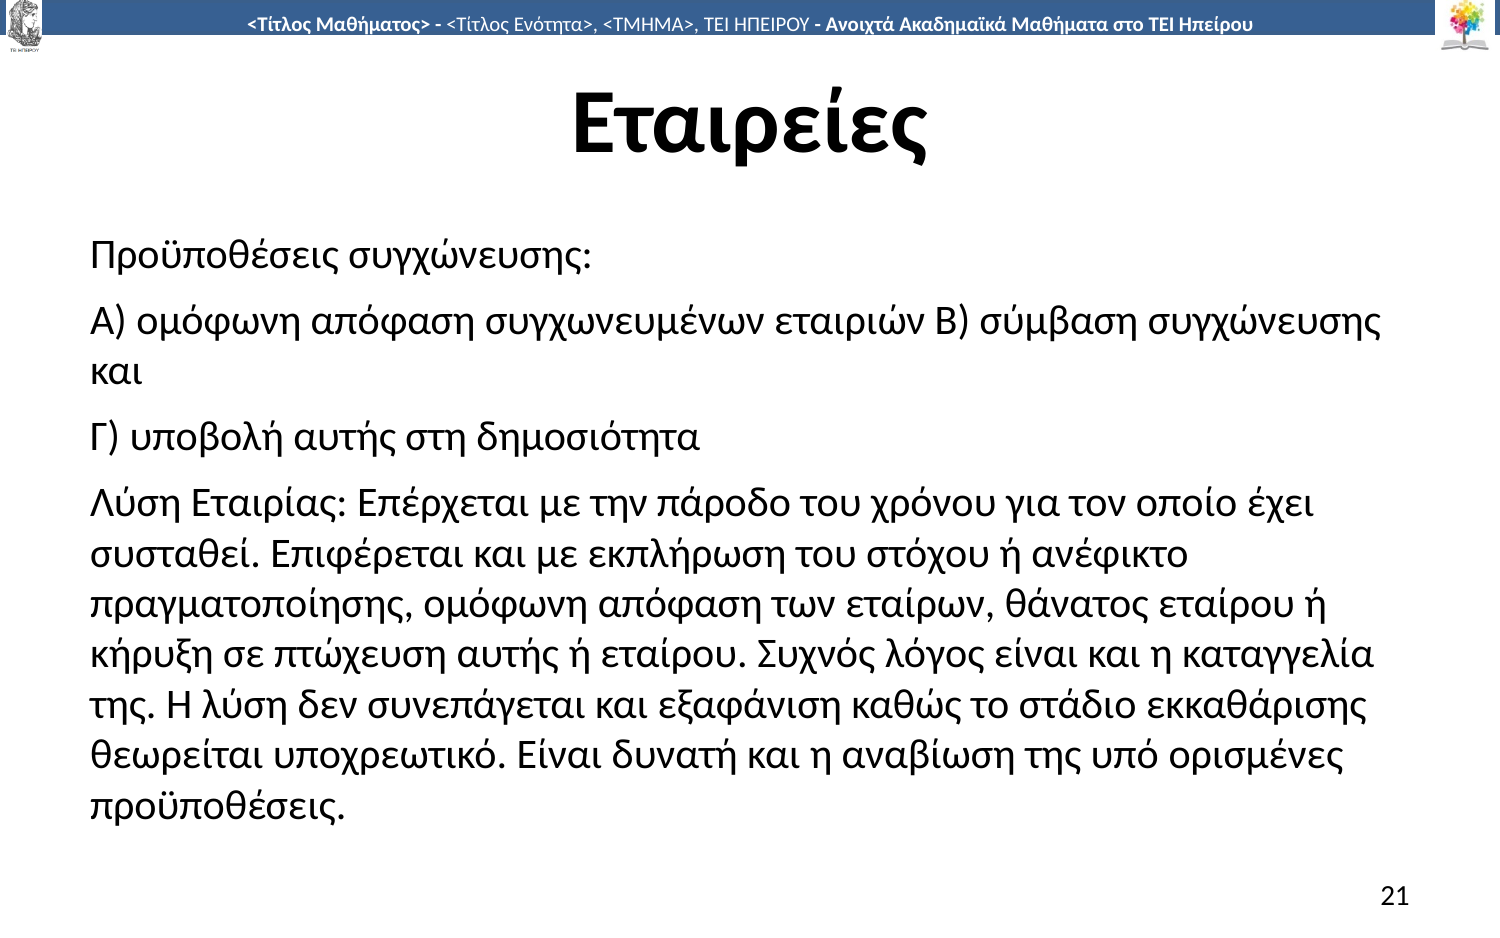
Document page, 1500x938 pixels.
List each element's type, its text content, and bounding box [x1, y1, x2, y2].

title Εταιρείες [75, 37, 1425, 194]
picture [1435, 0, 1495, 52]
list Προϋποθέσεις συγχώνευσης: Α) ομόφωνη απόφαση συγχωνευμένων εταιριών Β) σύμβαση συγχώνευσης και Γ) υποβολή αυτής στη δημοσιότητα Λύση Εταιρίας: Επέρχεται με την πάροδο του χρόνου για τον οποίο έχει συσταθεί. Επιφέρεται και με εκπλήρωση του στόχου ή ανέφικτο πραγματοποίησης, ομόφωνη απόφαση των εταίρων, θάνατος εταίρου ή κήρυξη σε πτώχευση αυτής ή εταίρου. Συχνός λόγος είναι και η καταγγελία της. Η λύση δεν συνεπάγεται και εξαφάνιση καθώς το στάδιο εκκαθάρισης θεωρείται υποχρεωτικό. Είναι δυνατή και η αναβίωση της υπό ορισμένες προϋποθέσεις. [75, 218, 1425, 838]
slide_number 21 [1074, 868, 1425, 919]
picture [6, 0, 42, 54]
